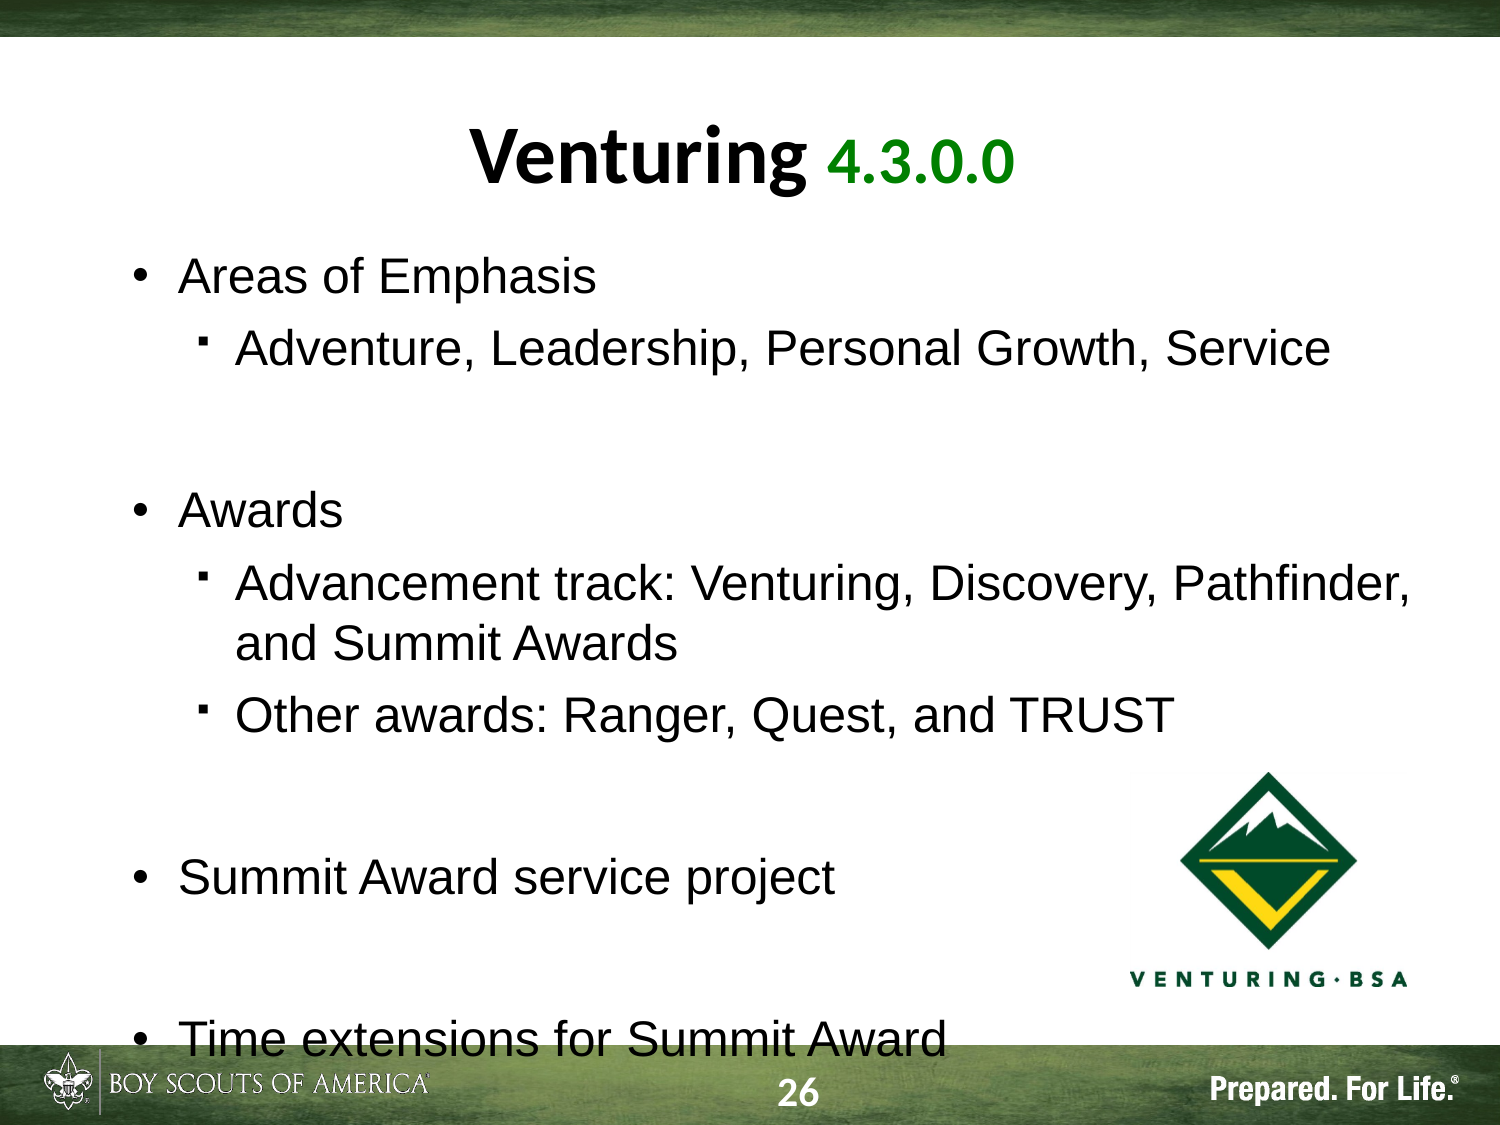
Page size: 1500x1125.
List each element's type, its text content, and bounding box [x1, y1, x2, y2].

list Areas of Emphasis Adventure, Leadership, Personal Growth, Service Awards Advancement track: Venturing, Discovery, Pathfinder, and Summit Awards Other awards: Ranger, Quest, and TRUST Summit Award service project Time extensions for Summit Award [116, 235, 1474, 1043]
picture [0, 1045, 1500, 1125]
title Venturing 4.3.0.0 [74, 72, 1426, 228]
picture [0, 0, 1500, 37]
picture [1129, 772, 1407, 987]
